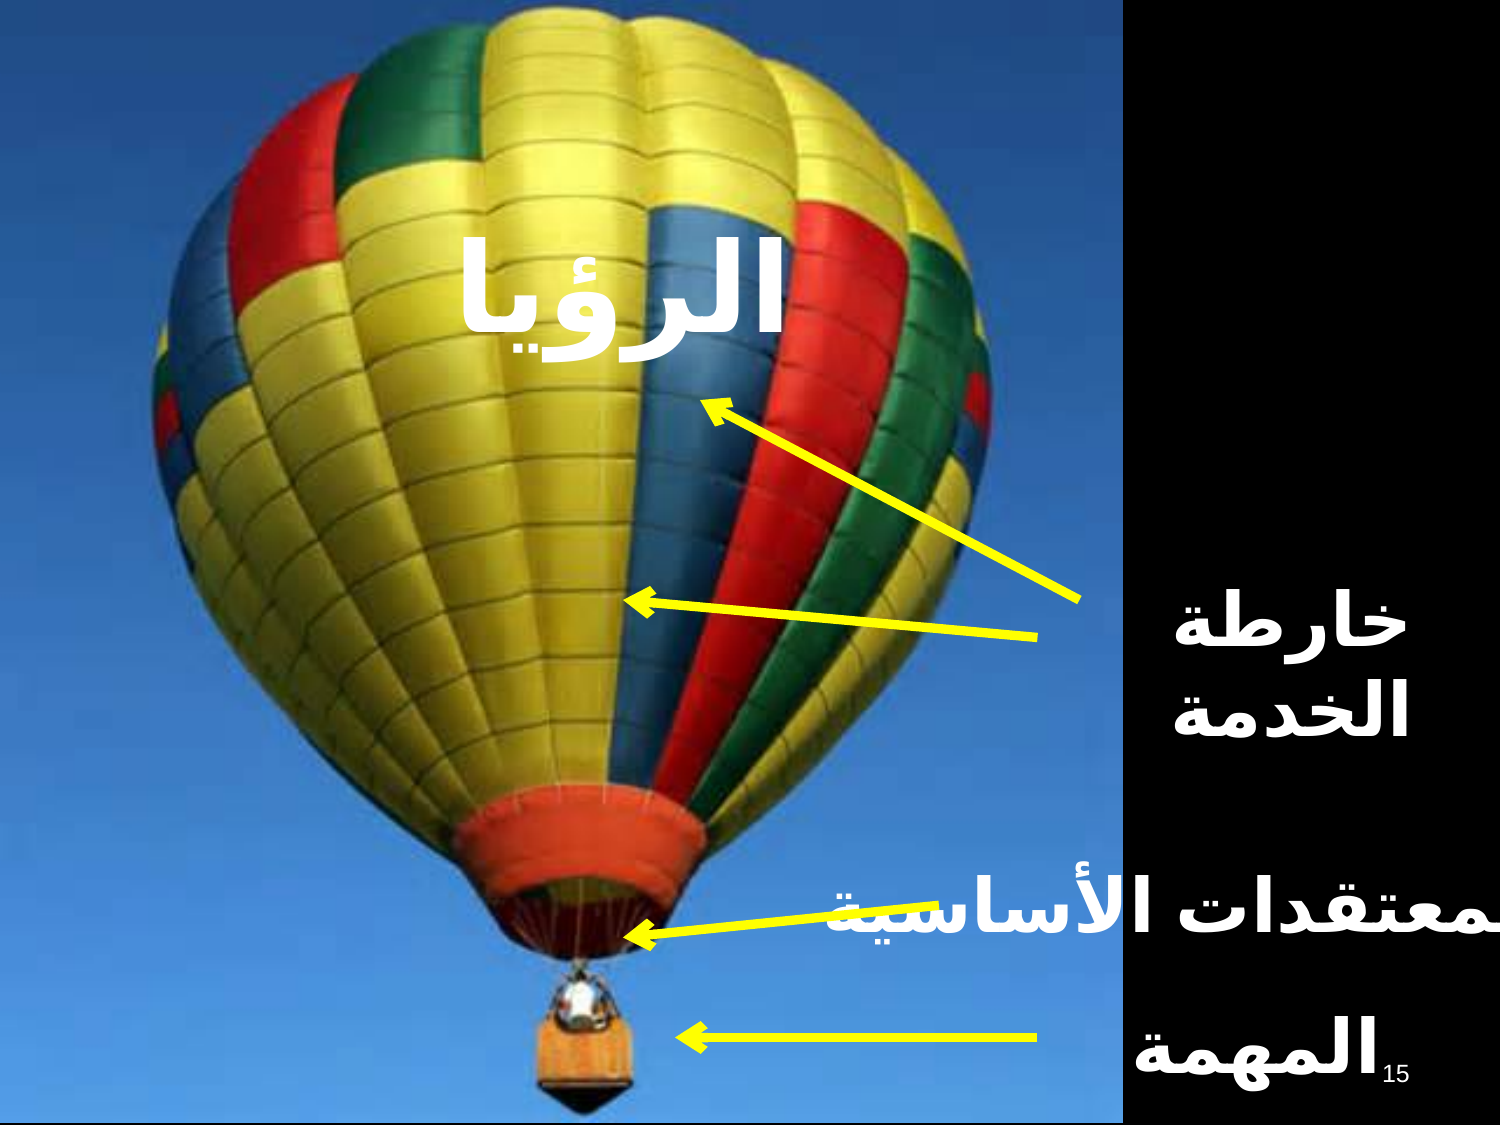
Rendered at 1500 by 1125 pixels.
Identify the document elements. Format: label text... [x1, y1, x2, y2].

text_box المعتقدات الأساسية [1128, 849, 1500, 955]
list المهمة [1128, 990, 1463, 1123]
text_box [622, 599, 1038, 638]
picture [0, 0, 1123, 1123]
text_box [699, 399, 1080, 601]
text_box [622, 905, 940, 938]
text_box خارطة الخدمة [1128, 563, 1500, 759]
